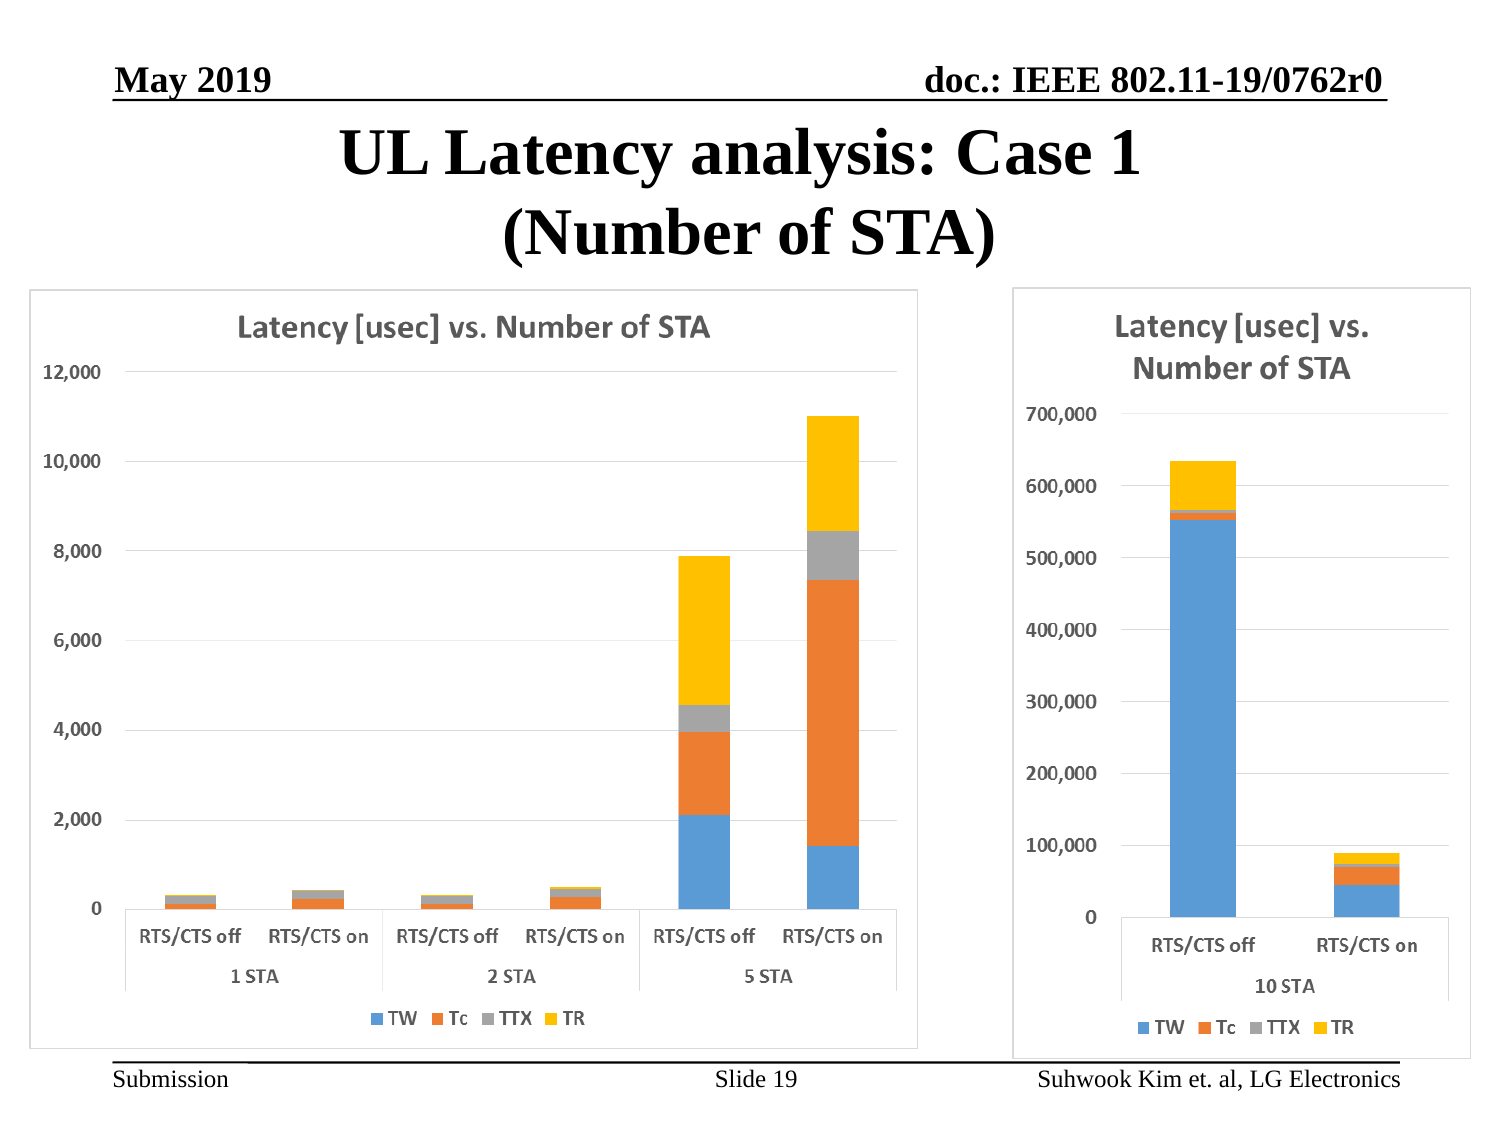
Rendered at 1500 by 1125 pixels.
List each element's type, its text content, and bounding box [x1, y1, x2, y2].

footer Suhwook Kim et. al, LG Electronics [1032, 1068, 1402, 1093]
title UL Latency analysis: Case 1 (Number of STA) [112, 112, 1388, 263]
picture [29, 288, 918, 1049]
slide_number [114, 54, 274, 101]
picture [1012, 287, 1471, 1059]
slide_number Slide 19 [712, 1061, 800, 1093]
